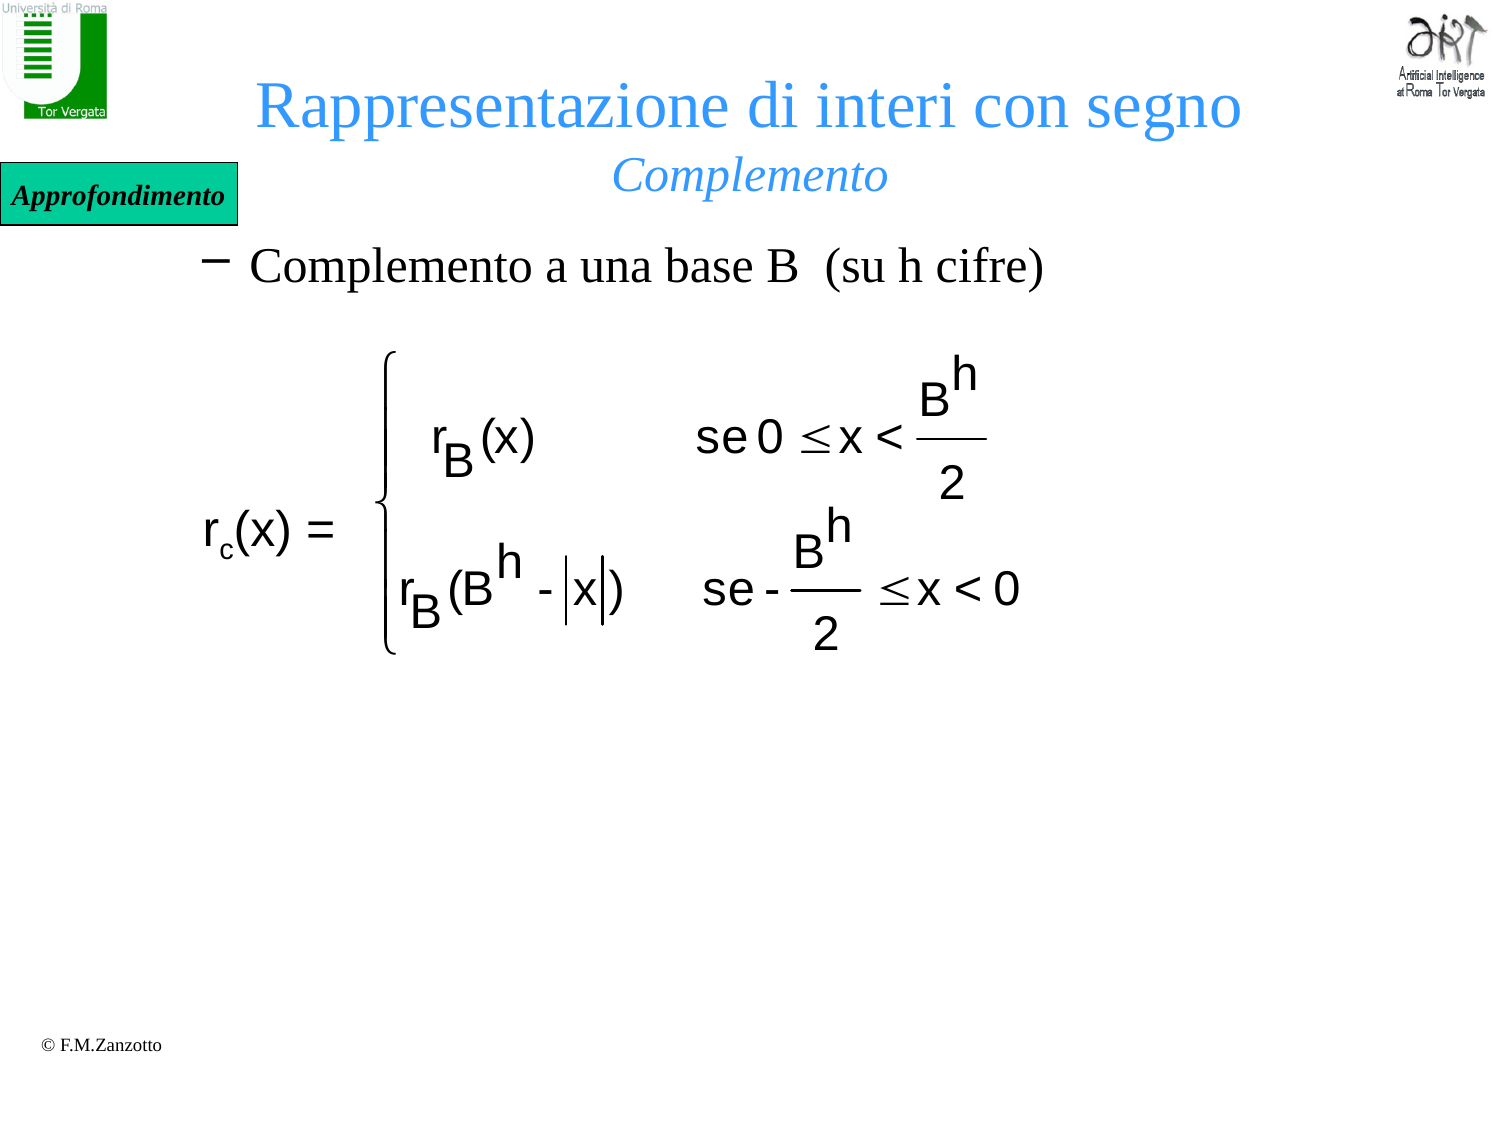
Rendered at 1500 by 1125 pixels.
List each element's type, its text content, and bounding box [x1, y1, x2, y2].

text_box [362, 337, 1032, 669]
picture [1, 1, 107, 119]
text_box Approfondimento [0, 162, 238, 225]
list Complemento a una base B (su h cifre) rc(x) = [112, 224, 1388, 1001]
picture [1387, 8, 1495, 101]
title Rappresentazione di interi con segno Complemento [112, 74, 1388, 188]
